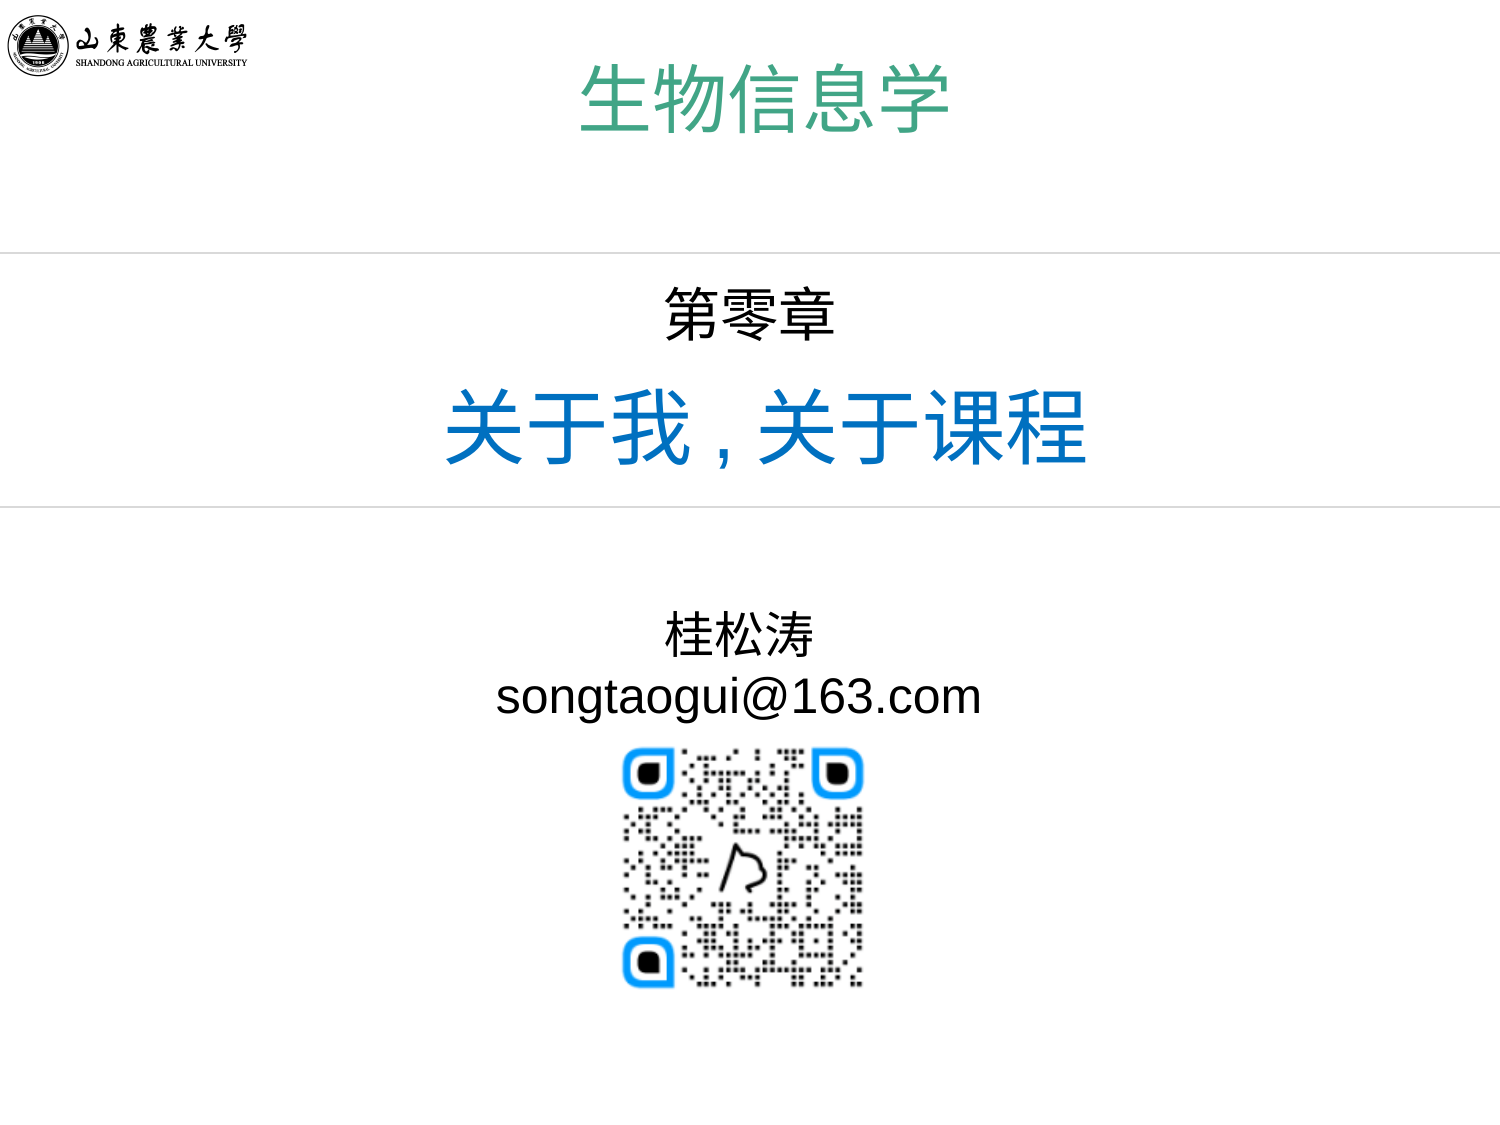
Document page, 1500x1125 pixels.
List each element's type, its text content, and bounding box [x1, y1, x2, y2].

text_box 生物信息学 [563, 45, 968, 150]
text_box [0, 252, 1500, 507]
picture [0, 12, 255, 78]
text_box 桂松涛 songtaogui@163.com [480, 596, 998, 731]
picture [612, 739, 876, 1004]
